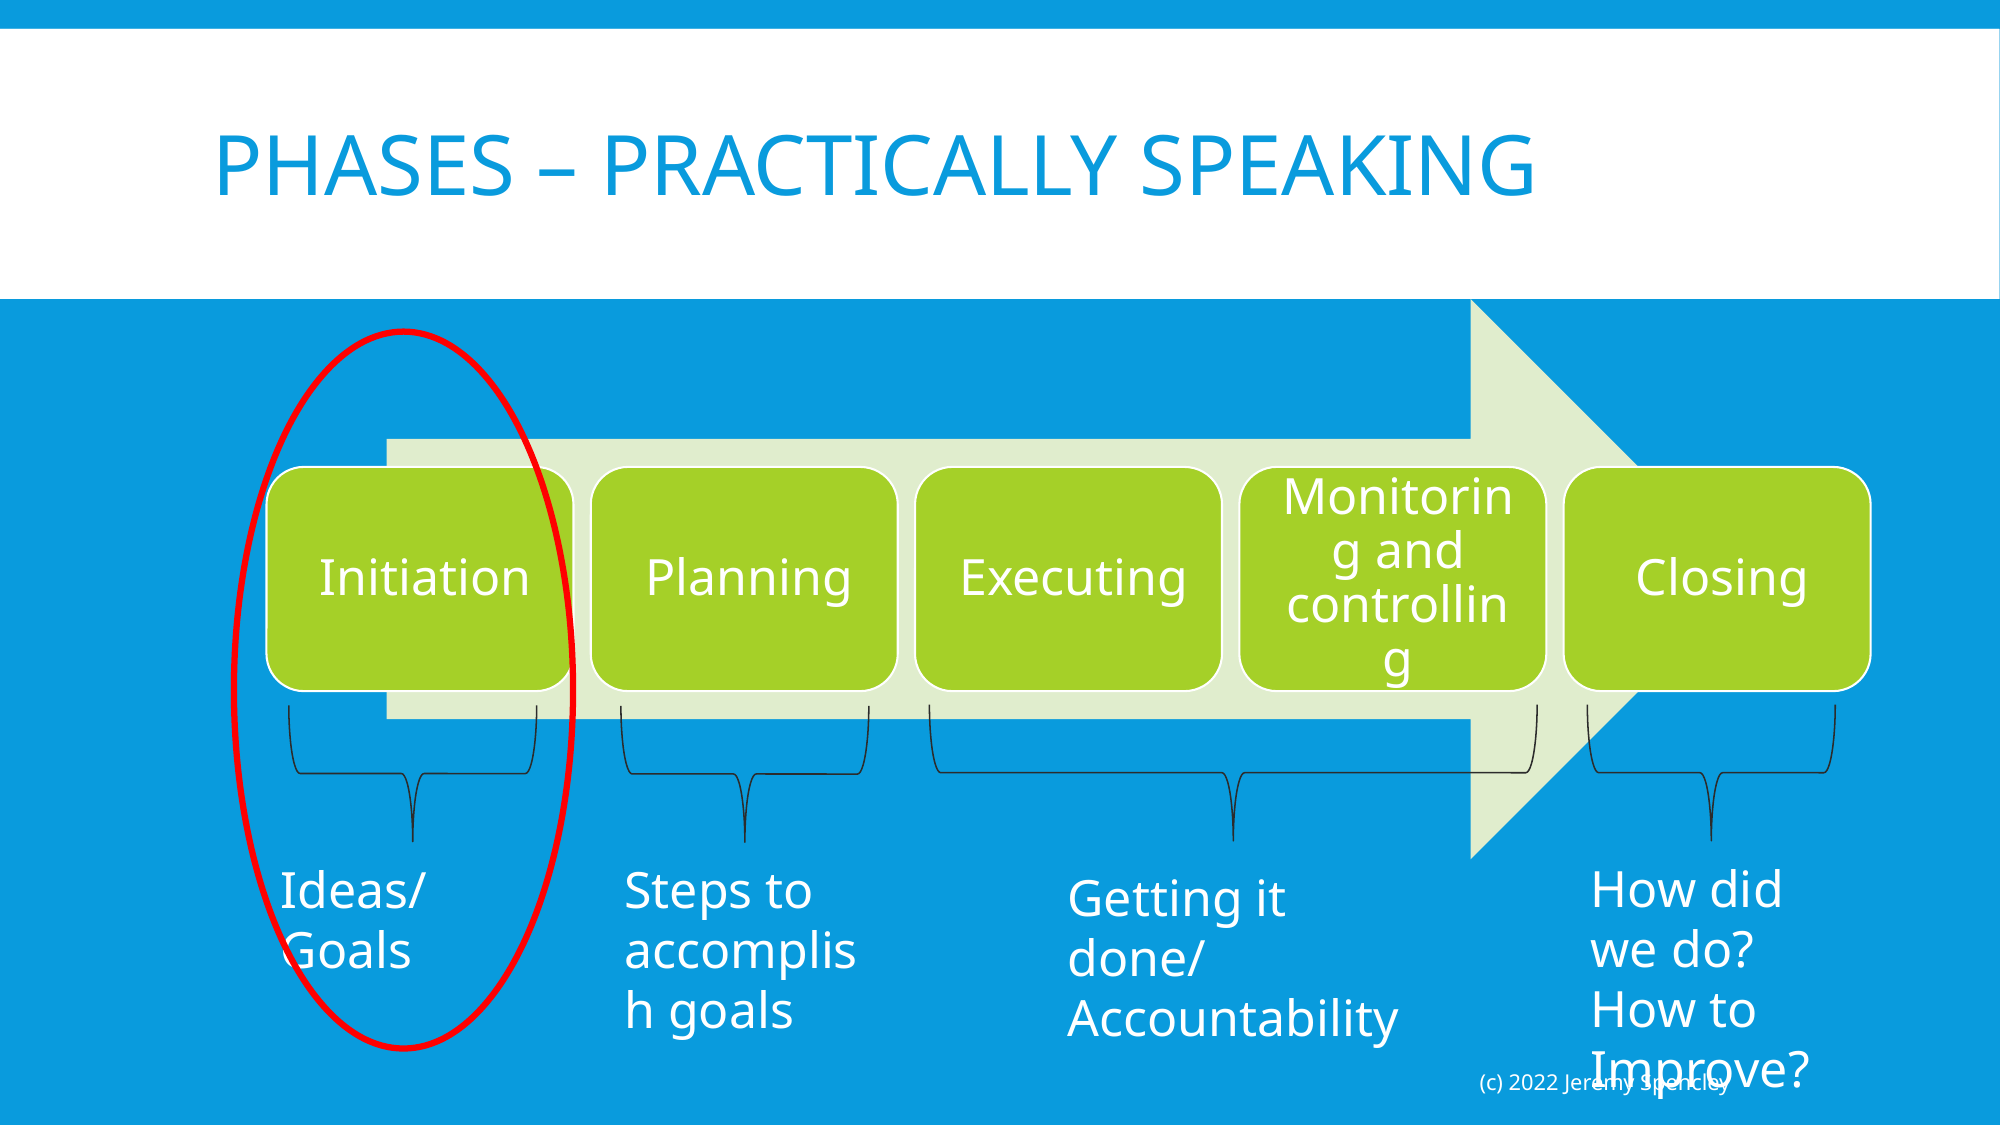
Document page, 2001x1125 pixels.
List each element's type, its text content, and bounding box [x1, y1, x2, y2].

title Phases – practically speaking [197, 46, 1803, 295]
text_box [544, 871, 551, 895]
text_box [265, 705, 537, 928]
text_box [0, 28, 2000, 300]
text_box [1575, 704, 1847, 1108]
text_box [265, 298, 1872, 860]
text_box [232, 498, 259, 882]
text_box [279, 936, 528, 1050]
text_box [609, 705, 881, 1049]
picture [231, 603, 244, 823]
picture [238, 552, 245, 594]
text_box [929, 704, 1538, 996]
picture [472, 1010, 483, 1021]
picture [324, 1010, 335, 1021]
footer (c) 2022 Jeremy Spencley [918, 1053, 1570, 1114]
picture [517, 943, 526, 960]
picture [259, 477, 265, 495]
